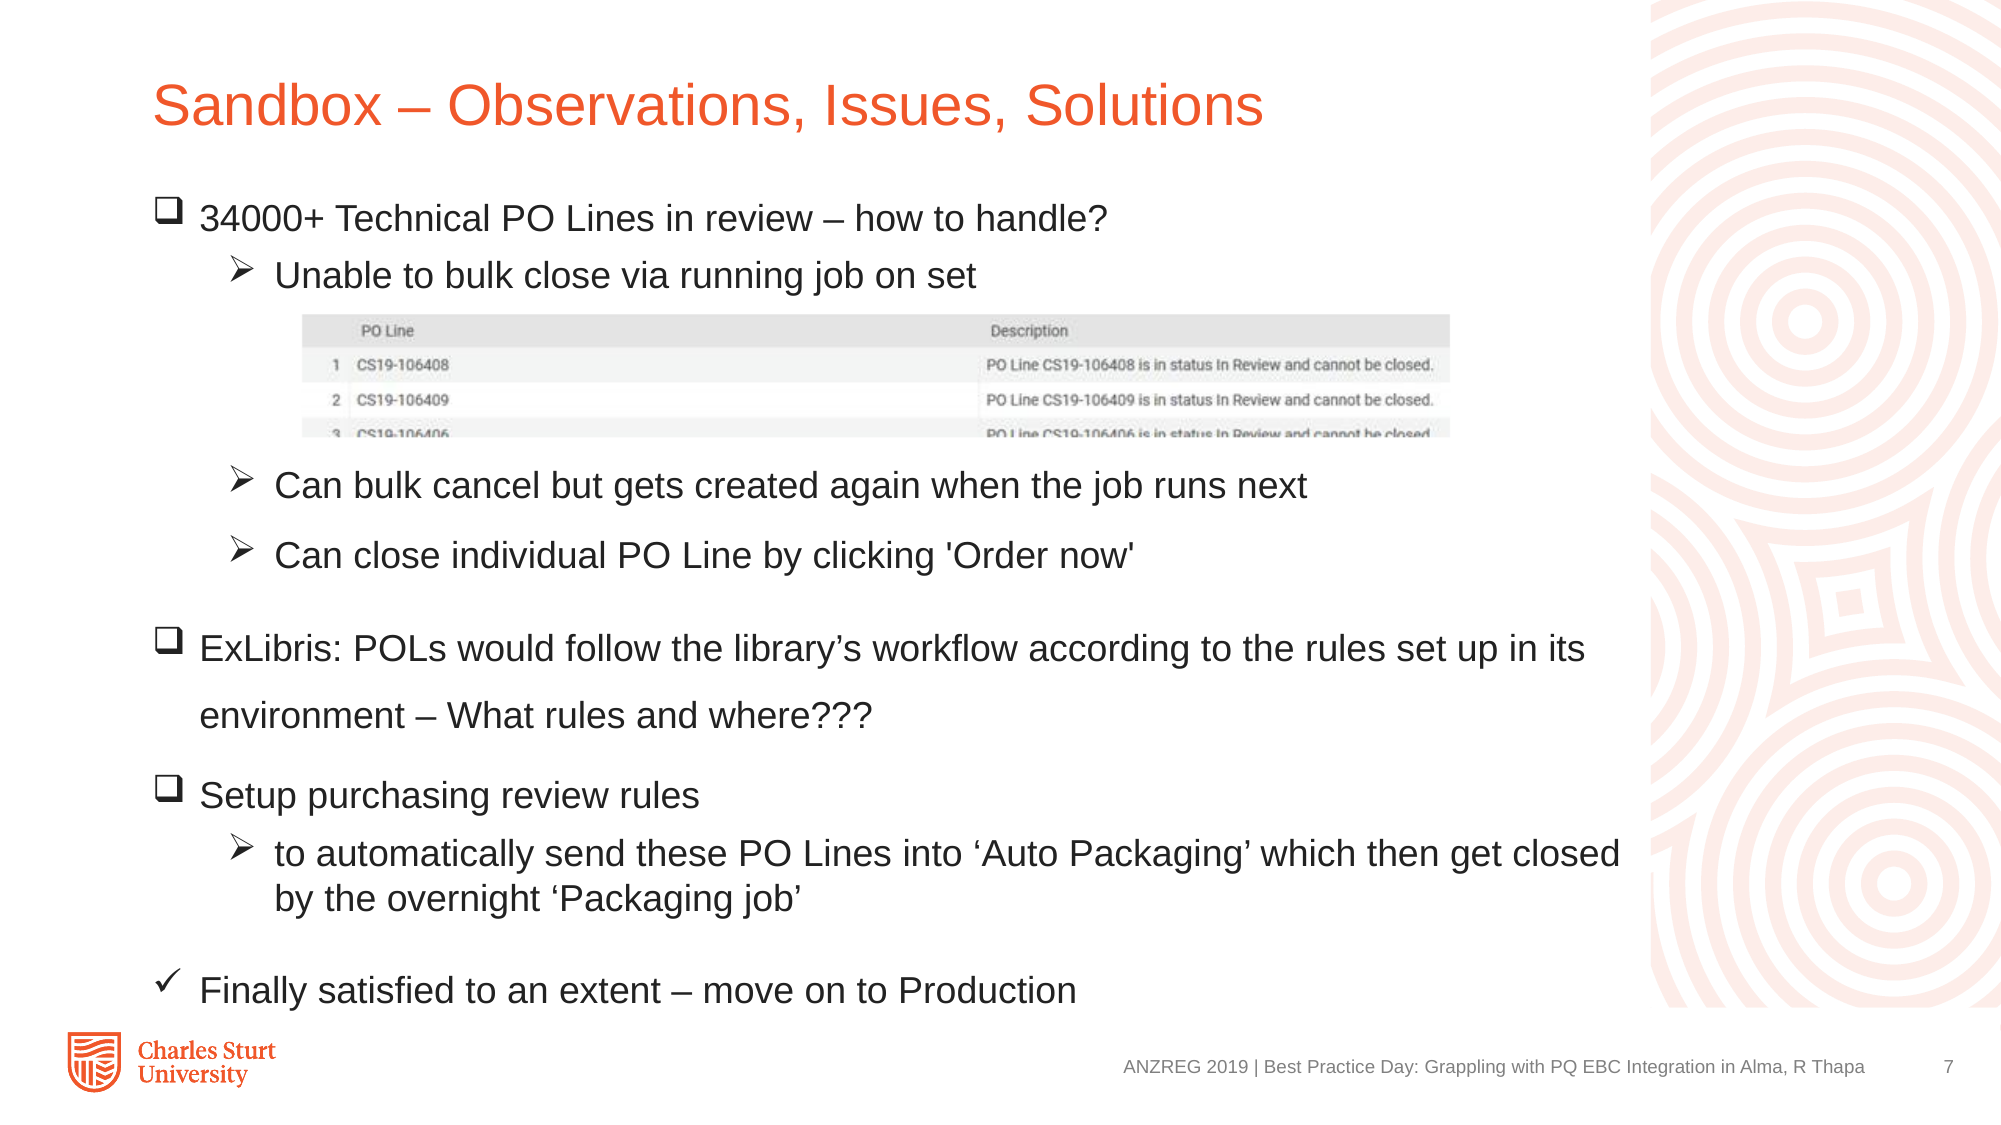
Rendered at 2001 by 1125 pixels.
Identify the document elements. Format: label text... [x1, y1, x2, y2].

picture [300, 314, 1451, 449]
slide_number 7 [1891, 1035, 1970, 1096]
title Sandbox – Observations, Issues, Solutions [137, 67, 1614, 143]
list 34000+ Technical PO Lines in review – how to handle? Unable to bulk close via running job on set Can bulk cancel but gets created again when the job runs next Can close individual PO Line by clicking 'Order now' ExLibris: POLs would follow the library’s workflow according to the rules set up in its environment – What rules and where??? Setup purchasing review rules to automatically send these PO Lines into ‘Auto Packaging’ which then get closed by the overnight ‘Packaging job’ Finally satisfied to an extent – move on to Production [137, 163, 1644, 1036]
footer ANZREG 2019 | Best Practice Day: Grappling with PQ EBC Integration in Alma, R Thapa [308, 1035, 1880, 1096]
